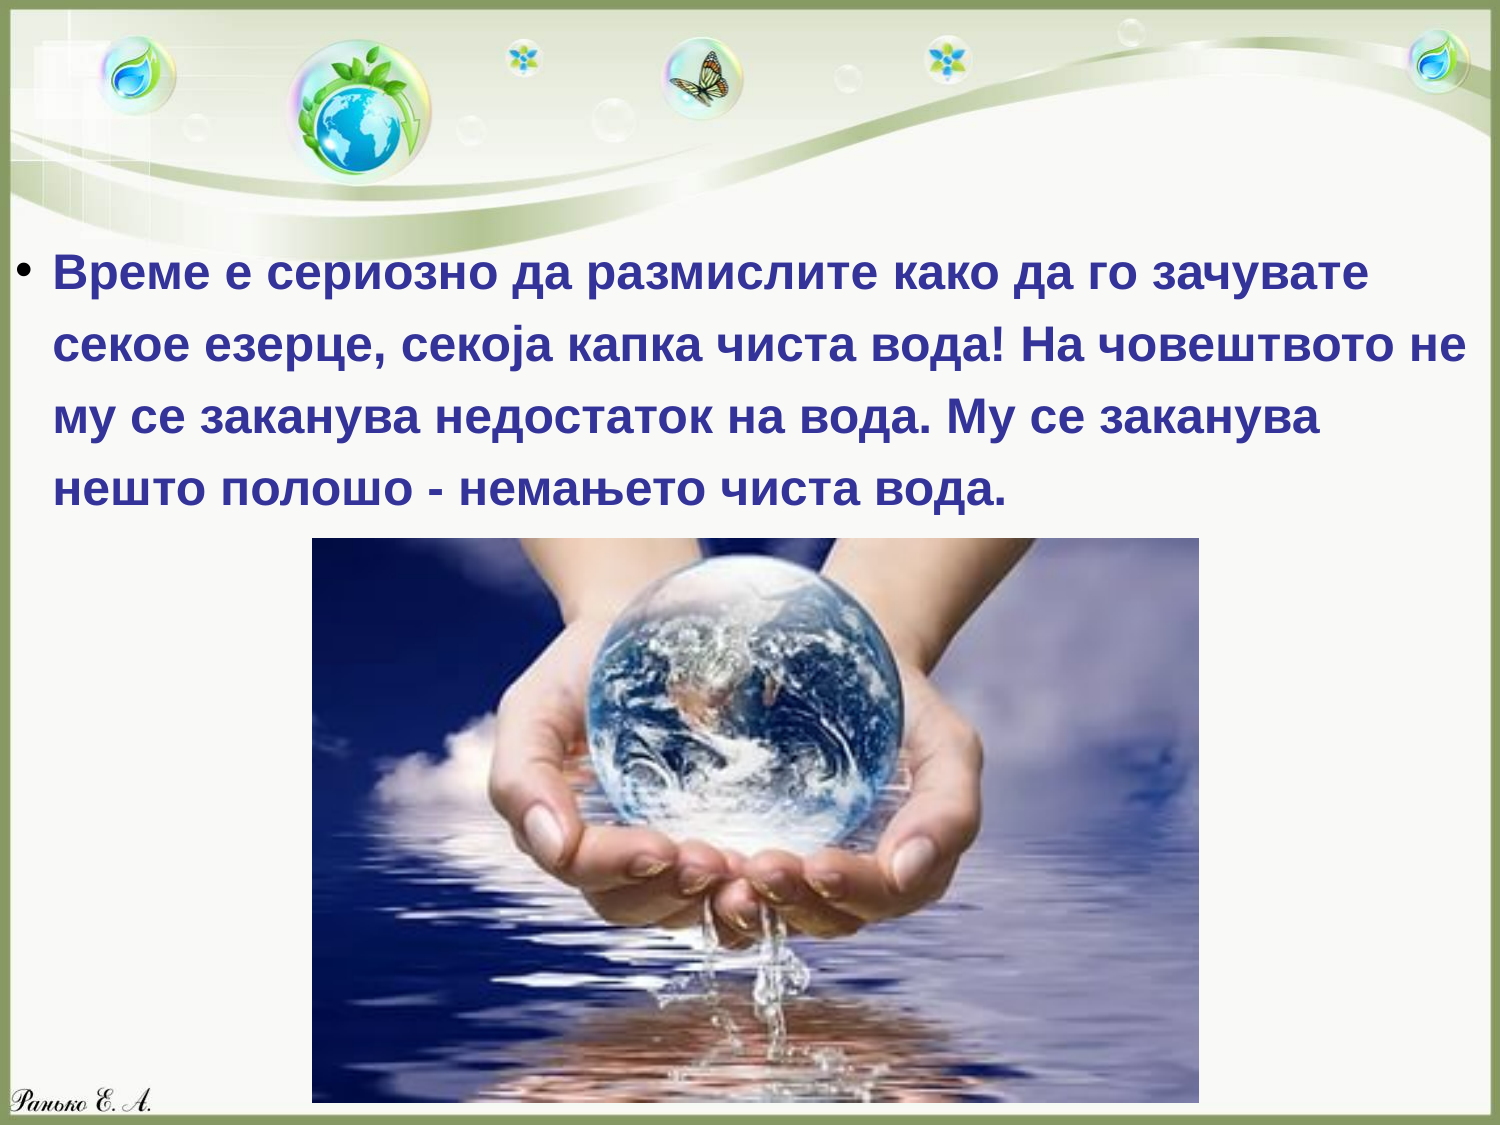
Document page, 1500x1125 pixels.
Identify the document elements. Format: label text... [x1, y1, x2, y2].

picture [0, 528, 1500, 1125]
picture [0, 0, 1500, 220]
text_box Време е сериозно да размислите како да го зачувате секое езерце, секоја капка чиста вода! На човештвото не му се заканува недостаток на вода. Му се заканува нешто полошо - немањето чиста вода. [0, 220, 1500, 528]
